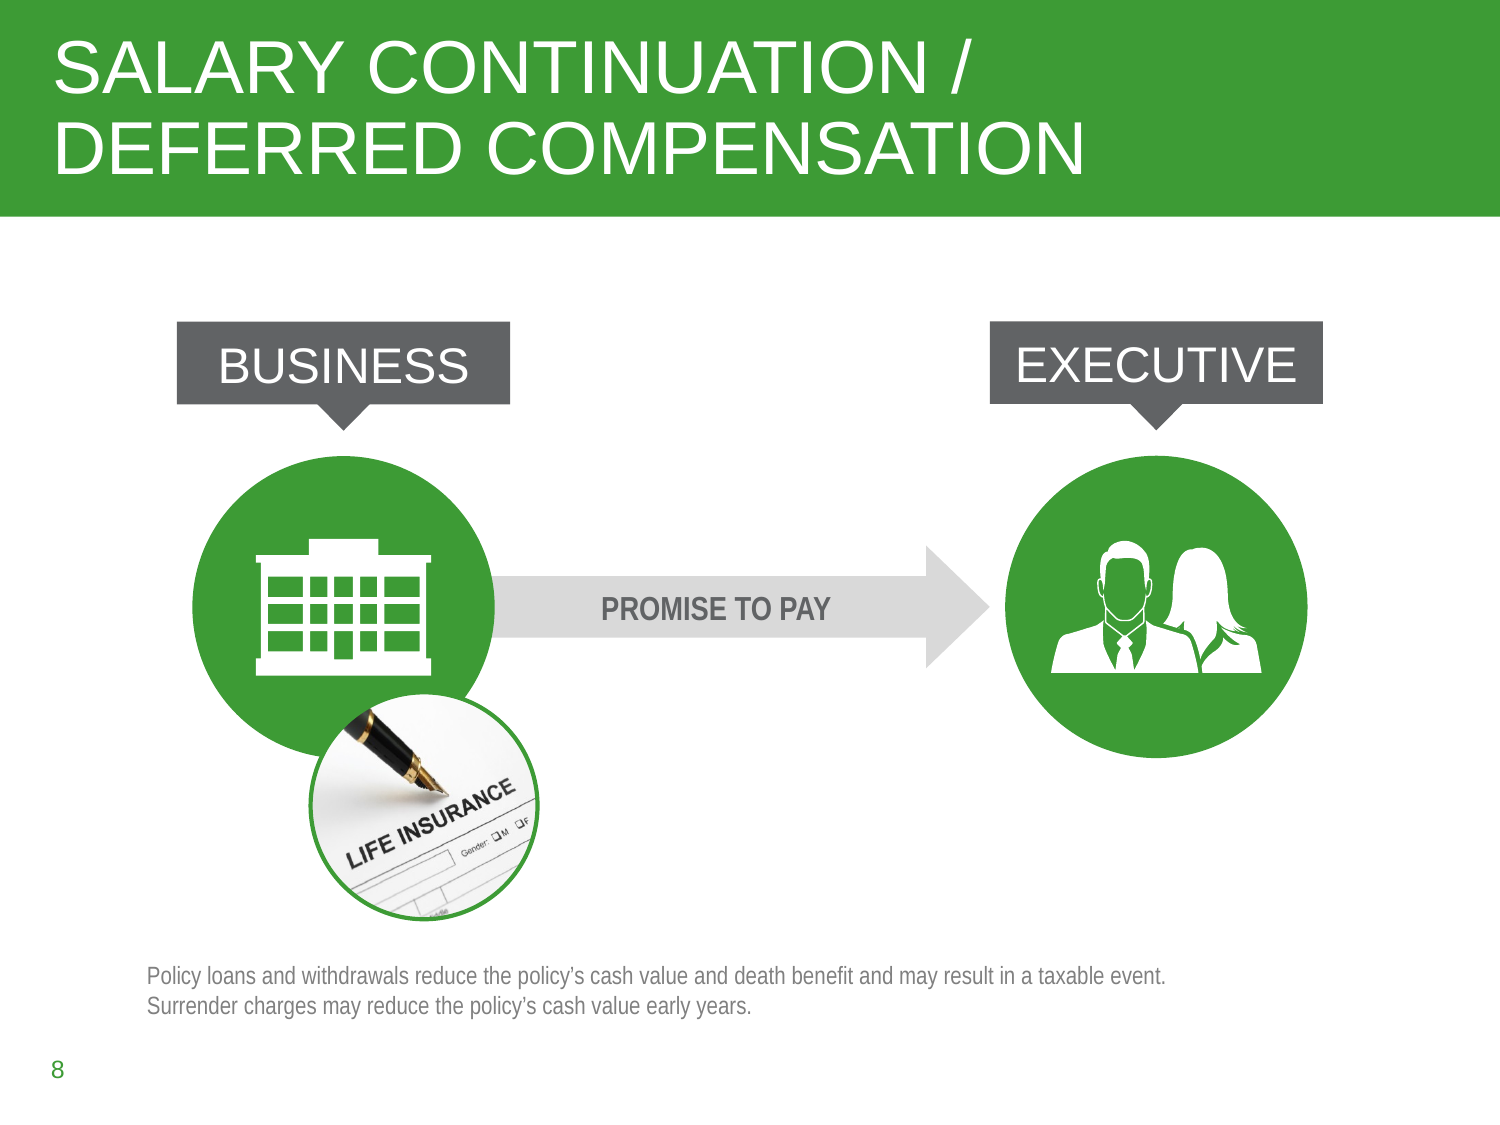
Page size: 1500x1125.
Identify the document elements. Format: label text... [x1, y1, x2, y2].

title SALARY CONTINUATION / DEFERRED COMPENSATION [37, 23, 1463, 199]
text_box Policy loans and withdrawals reduce the policy’s cash value and death benefit and may result in a taxable event. Surrender charges may reduce the policy’s cash value early years. [132, 951, 1206, 1027]
slide_number 8 [35, 1038, 121, 1098]
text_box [176, 321, 1324, 920]
